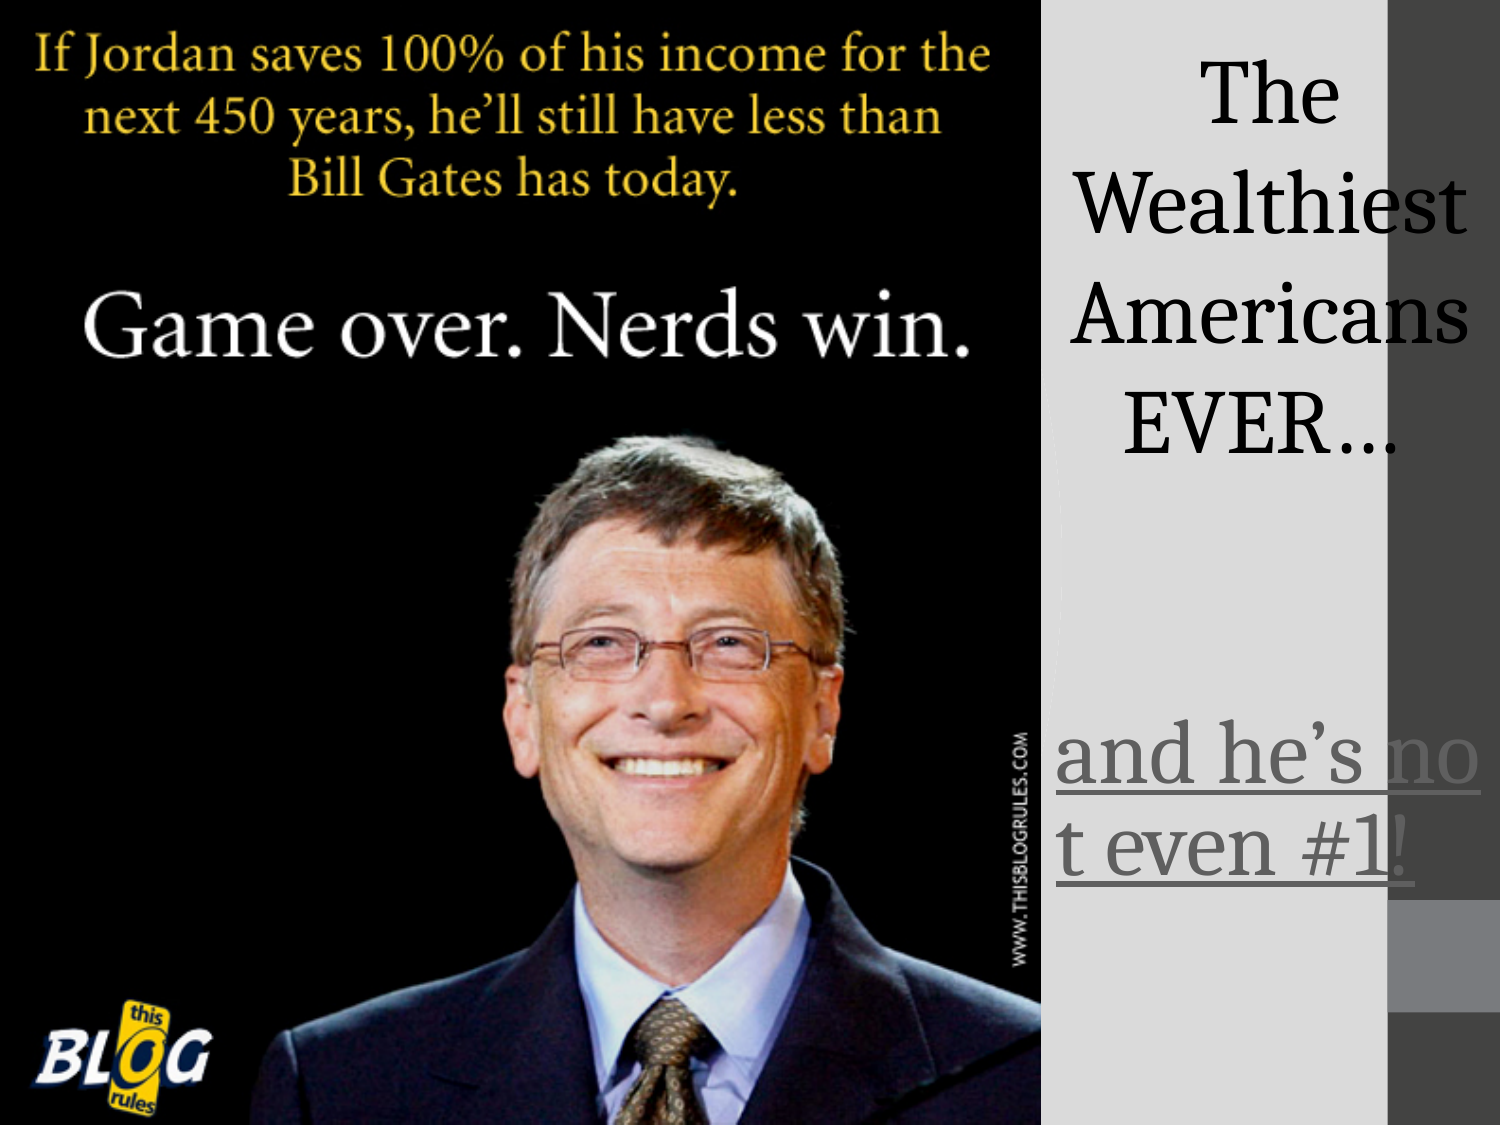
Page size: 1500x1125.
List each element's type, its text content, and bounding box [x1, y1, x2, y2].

text_box The Wealthiest Americans EVER… and he’s not even #1! [1053, 24, 1500, 493]
picture [0, 0, 1042, 1125]
